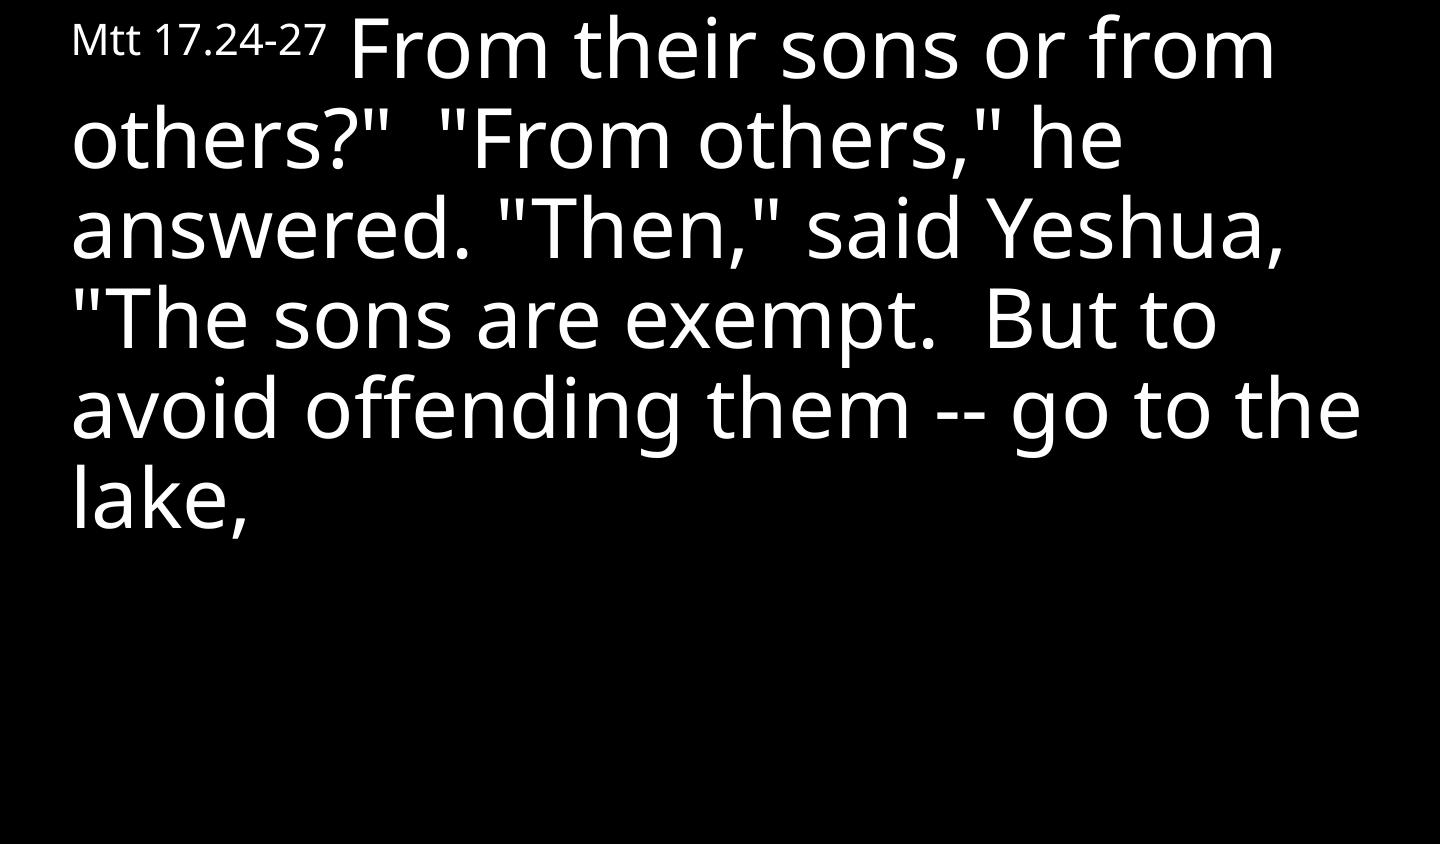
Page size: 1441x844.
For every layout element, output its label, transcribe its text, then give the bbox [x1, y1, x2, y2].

subtitle Mtt 17.24-27 From their sons or from others?" "From others," he answered. "Then," said Yeshua, "The sons are exempt. But to avoid offending them -- go to the lake, [57, 0, 1383, 844]
